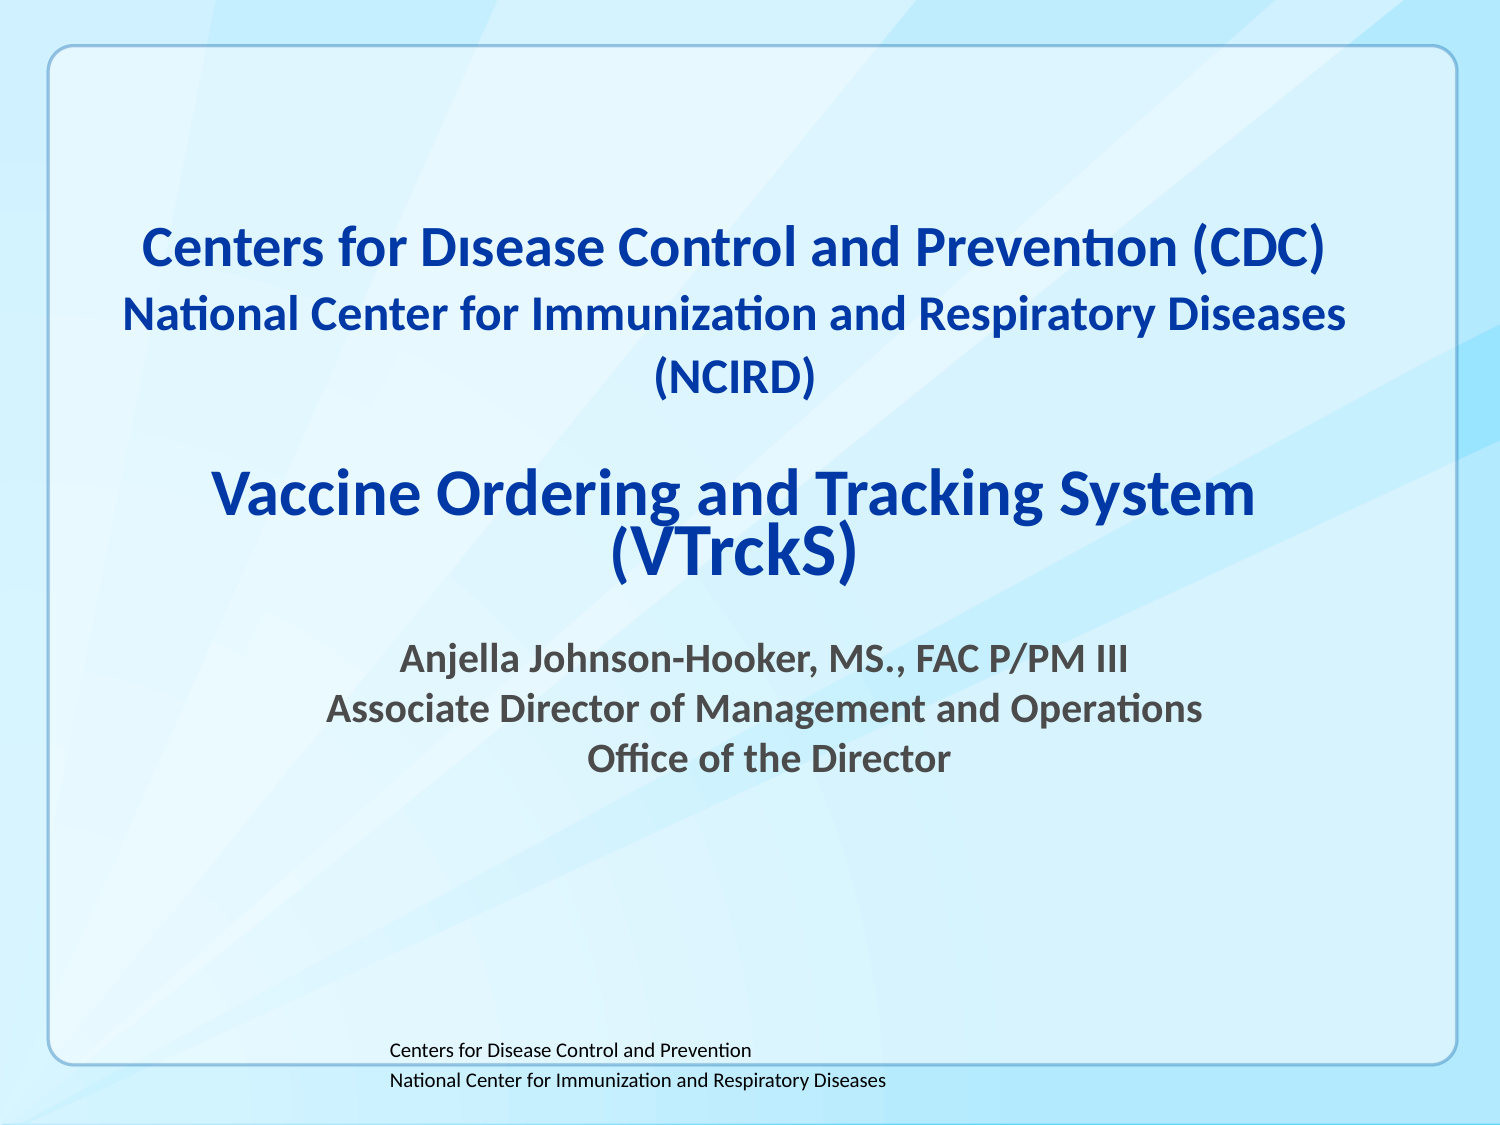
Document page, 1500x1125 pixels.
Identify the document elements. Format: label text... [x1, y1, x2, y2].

text_box National Center for Immunization and Respiratory Diseases [374, 1058, 1213, 1097]
subtitle Anjella Johnson-Hooker, MS., FAC P/PM III Associate Director of Management and Operations Office of the Director [242, 623, 1288, 832]
title Centers for Dısease Control and Preventıon (CDC) National Center for Immunization and Respiratory Diseases (NCIRD) Vaccine Ordering and Tracking System (VTrckS) [59, 208, 1410, 600]
picture [0, 0, 1500, 1125]
text_box Centers for Disease Control and Prevention [374, 1028, 1213, 1058]
